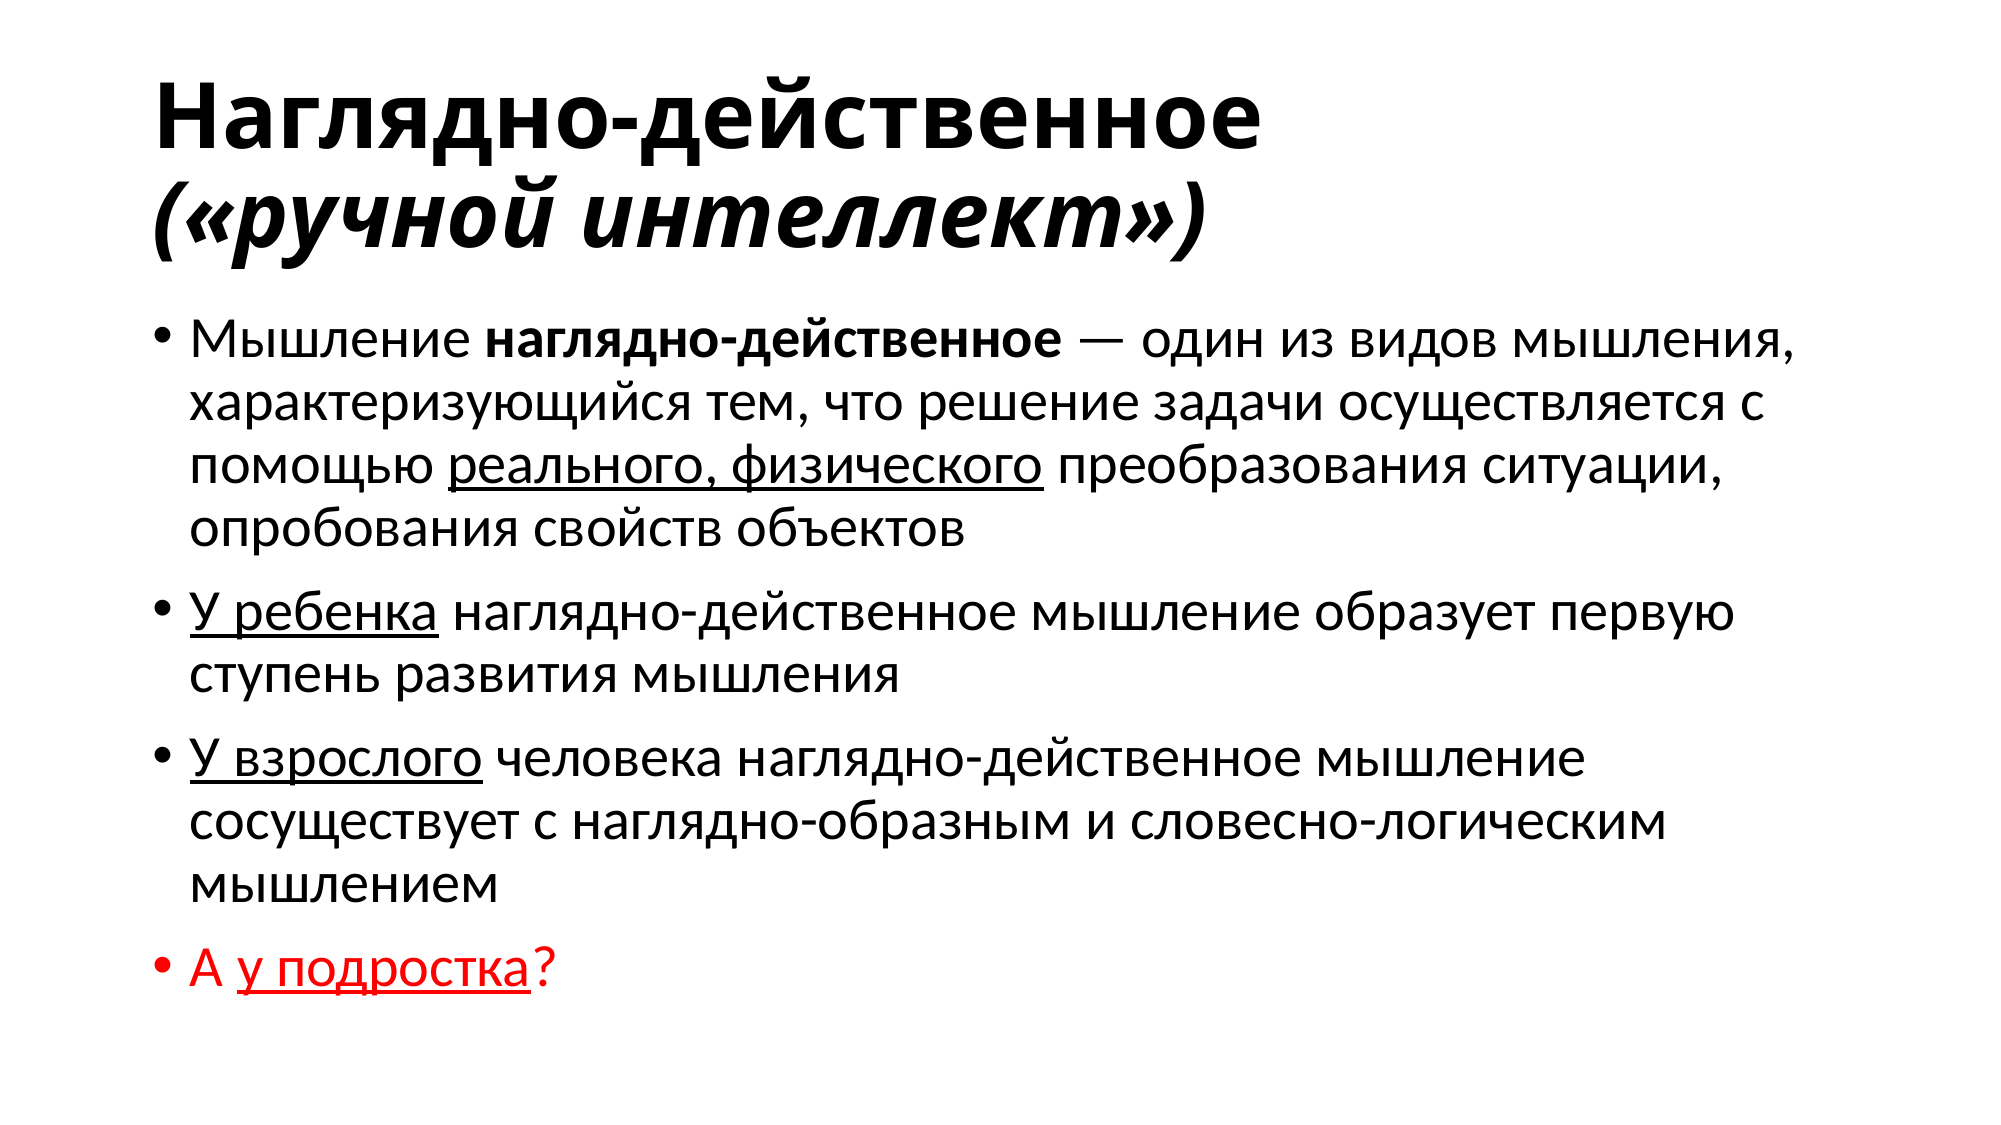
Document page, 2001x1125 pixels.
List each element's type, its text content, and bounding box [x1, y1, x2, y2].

list Мышление наглядно-действенное — один из видов мышления, характеризующийся тем, что решение задачи осуществляется с помощью реального, физического преобразования ситуации, опробования свойств объектов У ребенка наглядно-действенное мышление образует первую ступень развития мышления У взрослого человека наглядно-действенное мышление сосуществует с наглядно-образным и словесно-логическим мышлением А у подростка? [137, 299, 1863, 1014]
title Наглядно-действенное («ручной интеллект») [137, 59, 1863, 278]
